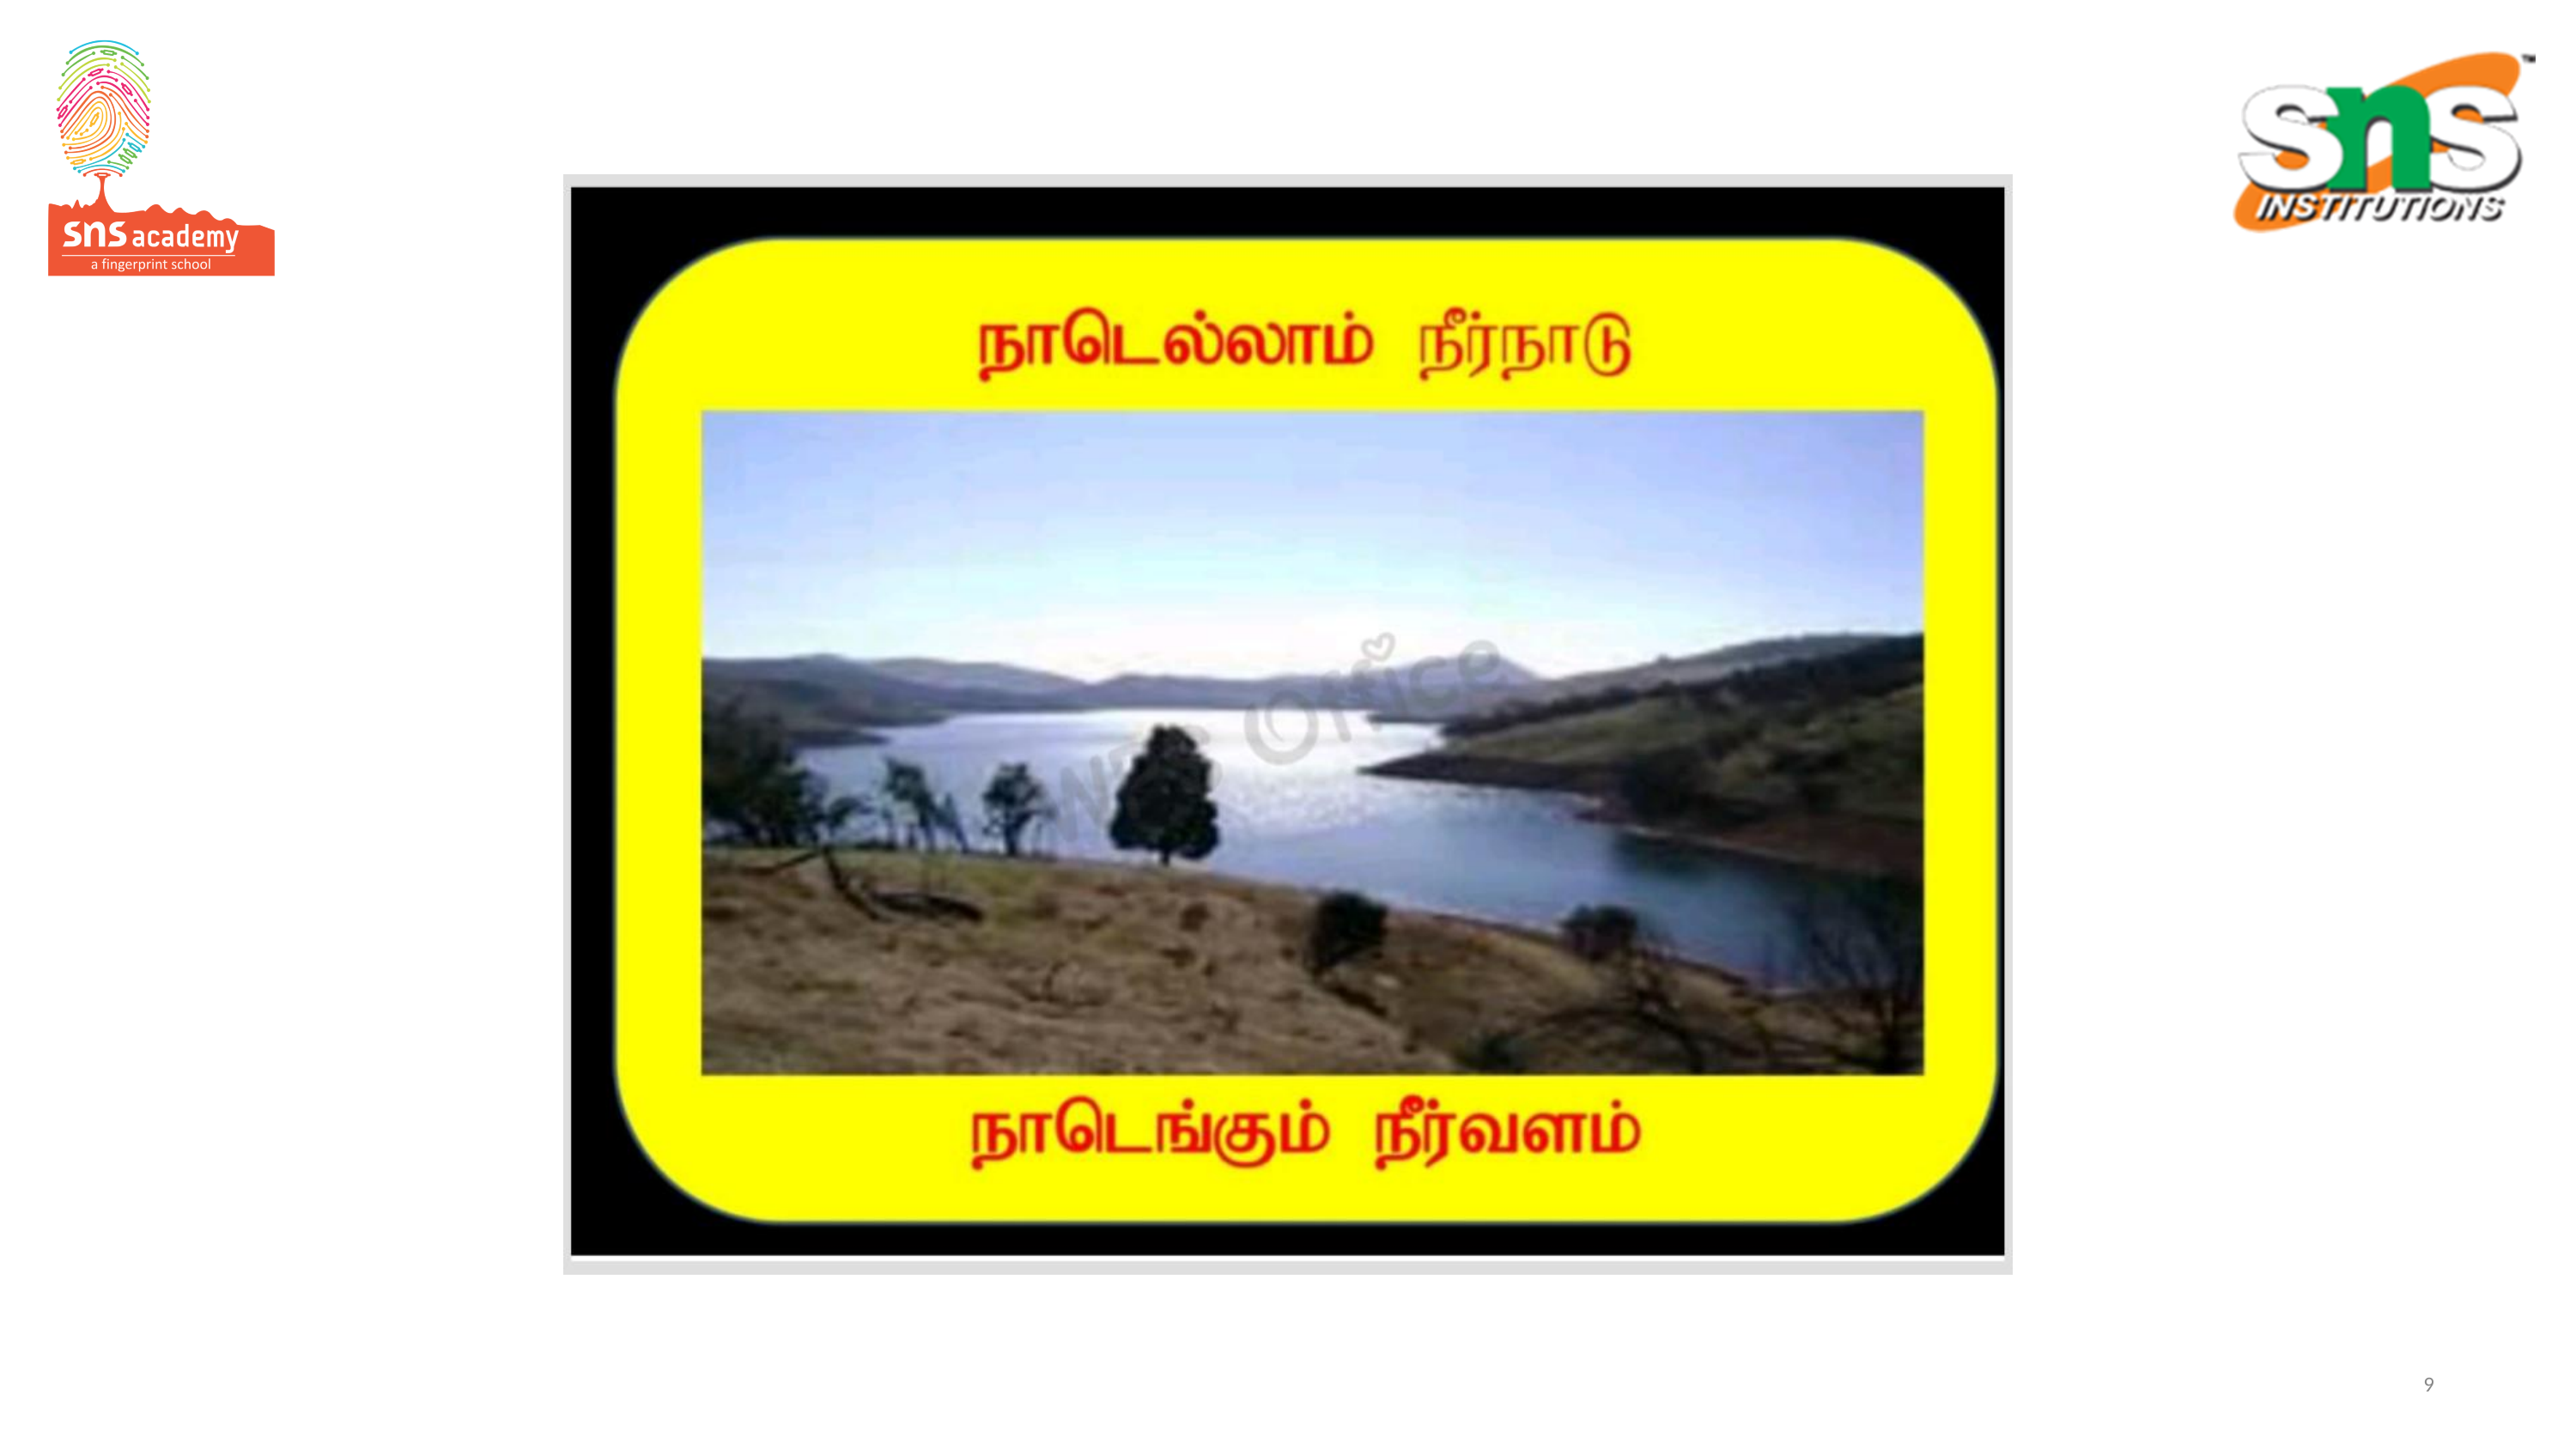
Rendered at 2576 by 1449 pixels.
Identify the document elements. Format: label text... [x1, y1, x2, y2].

picture [38, 33, 280, 285]
picture [563, 173, 2013, 1275]
slide_number 9 [2146, 1357, 2447, 1410]
picture [2233, 50, 2536, 233]
